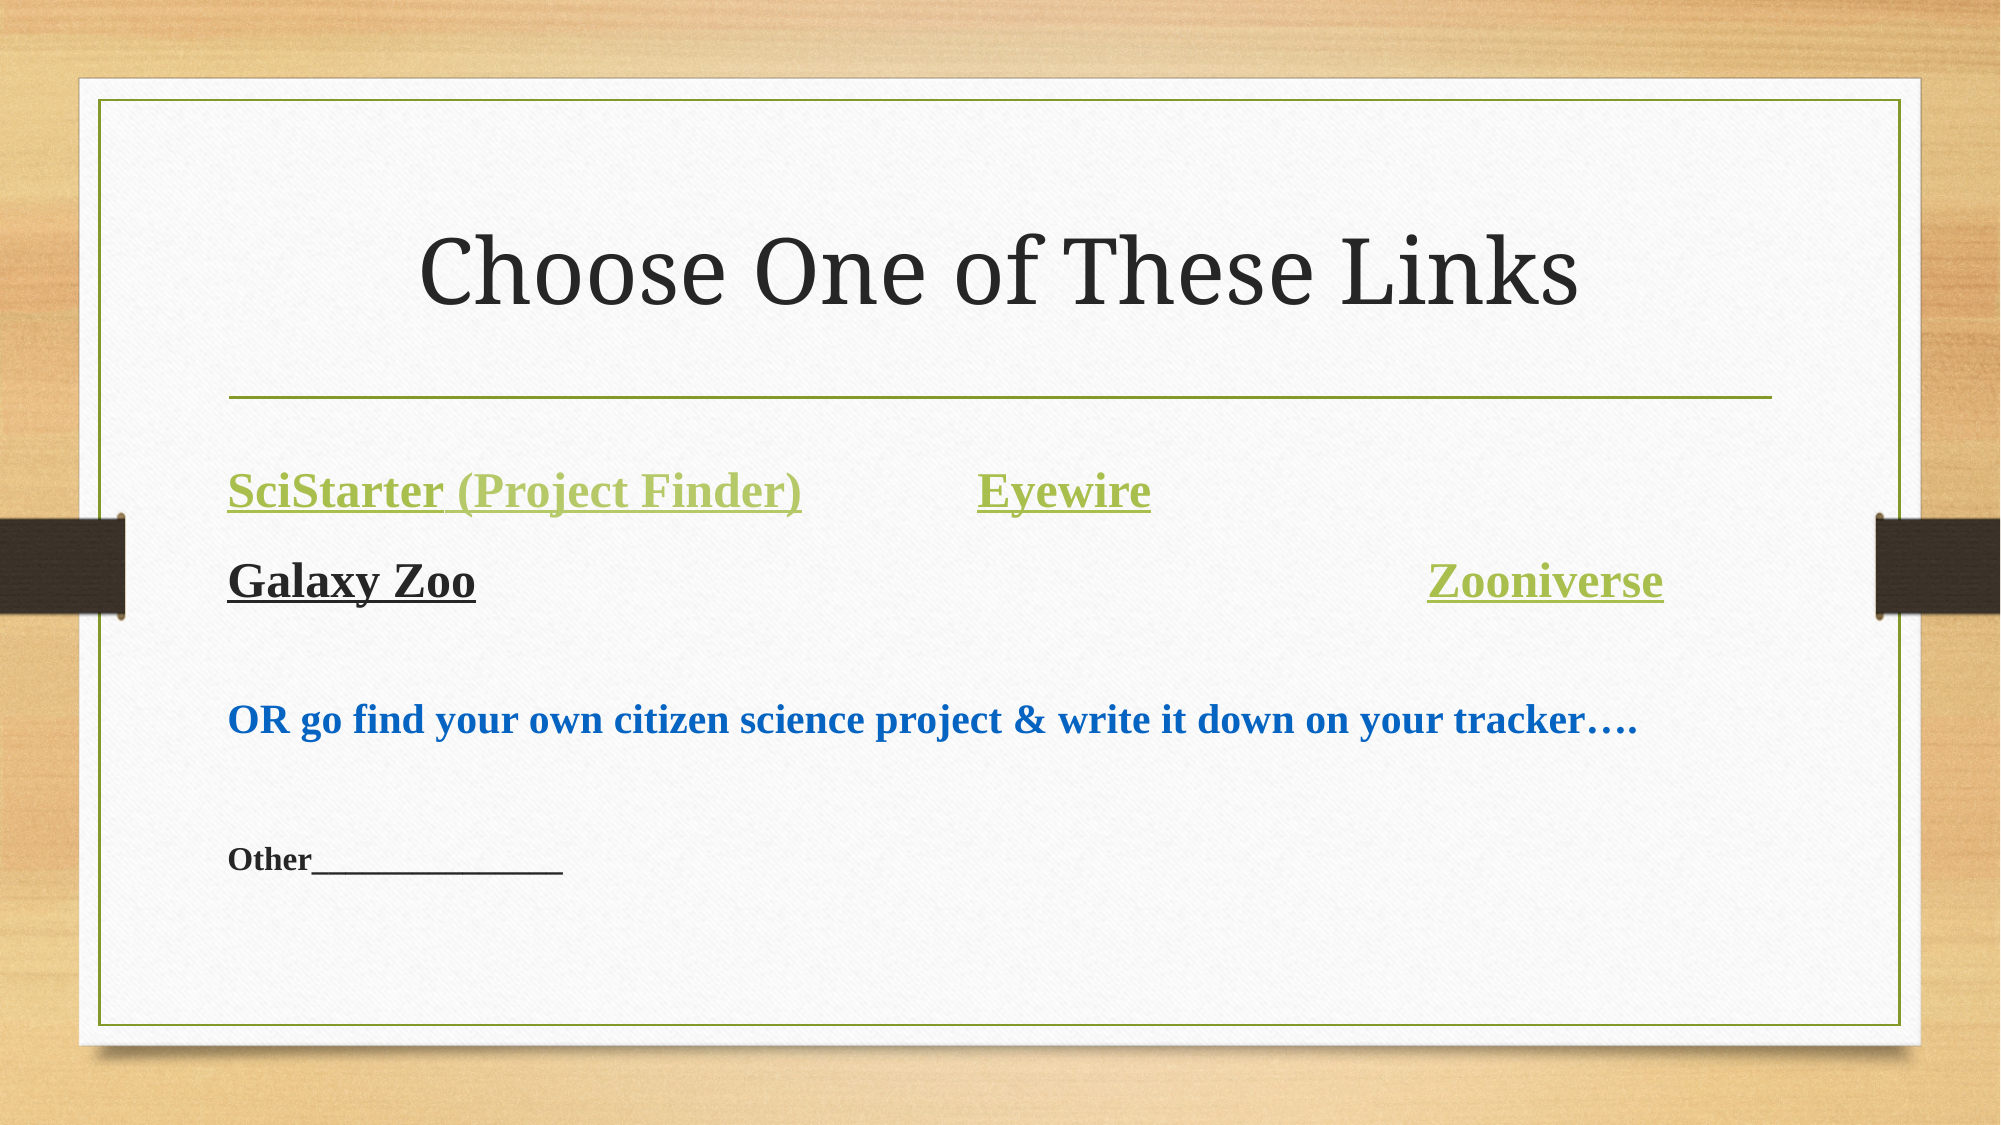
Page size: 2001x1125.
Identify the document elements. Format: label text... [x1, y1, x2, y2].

list SciStarter (Project Finder) Eyewire Galaxy Zoo Zooniverse OR go find your own citizen science project & write it down on your tracker…. Other_______________ [212, 419, 1788, 964]
picture [0, 0, 2001, 1125]
title Choose One of These Links [212, 161, 1788, 375]
